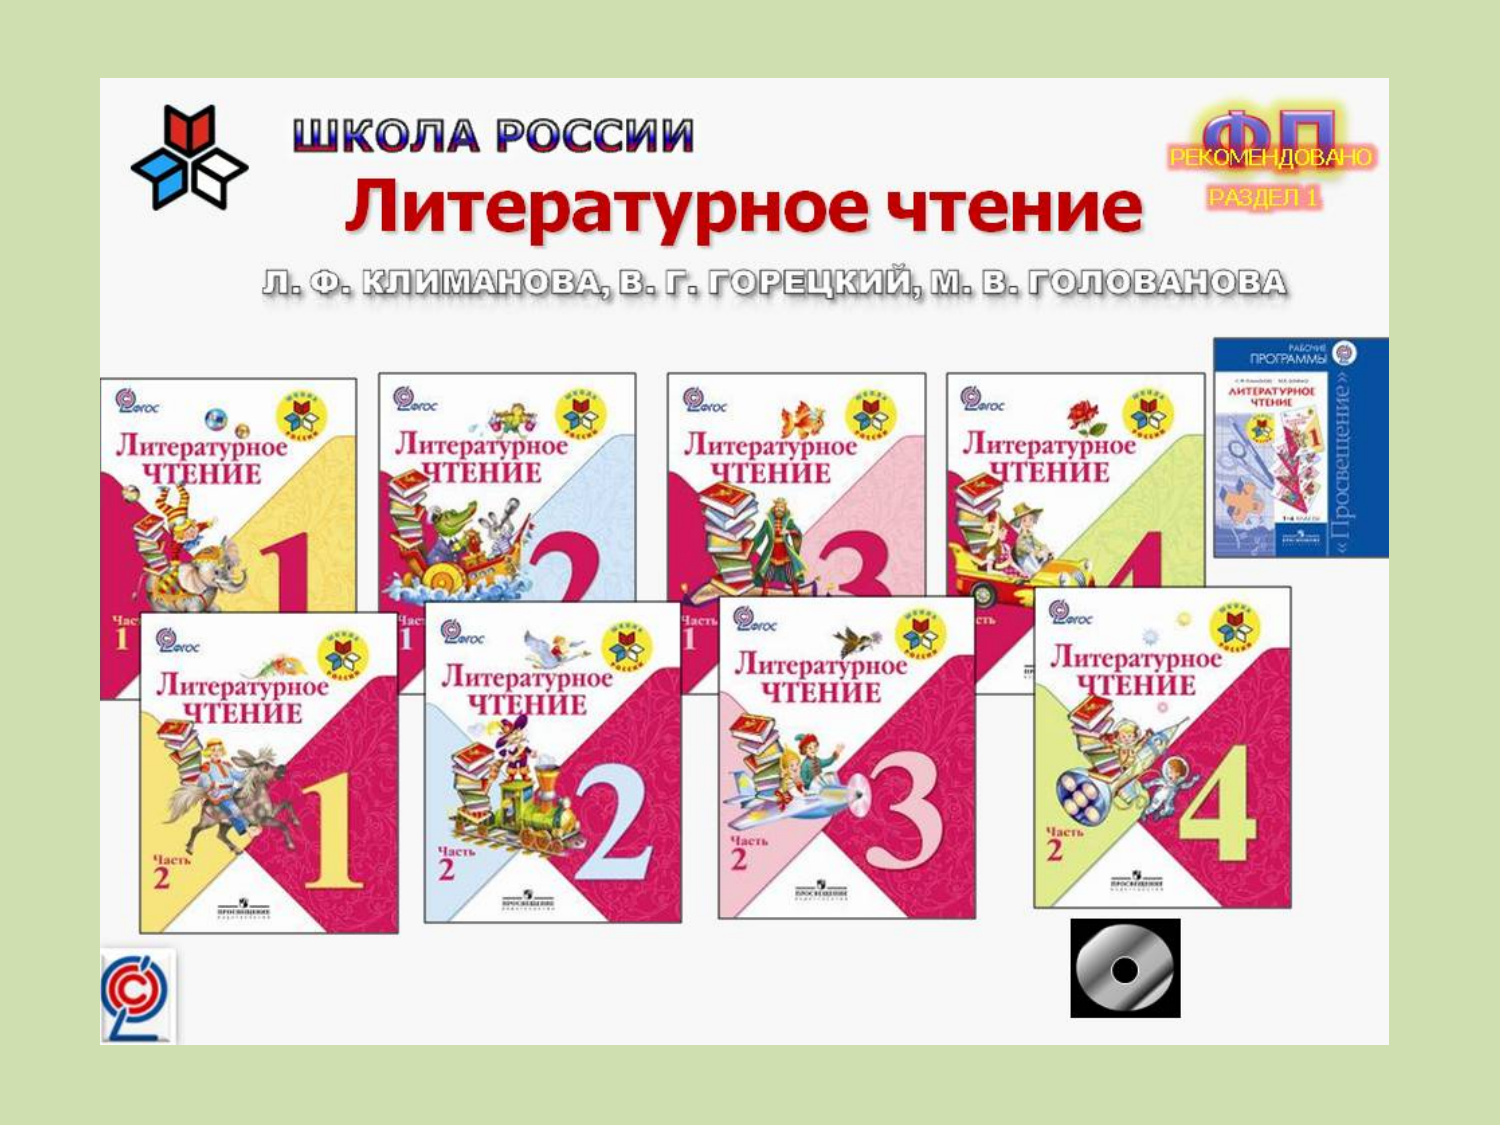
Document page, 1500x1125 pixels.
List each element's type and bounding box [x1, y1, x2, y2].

list [100, 77, 1389, 1045]
